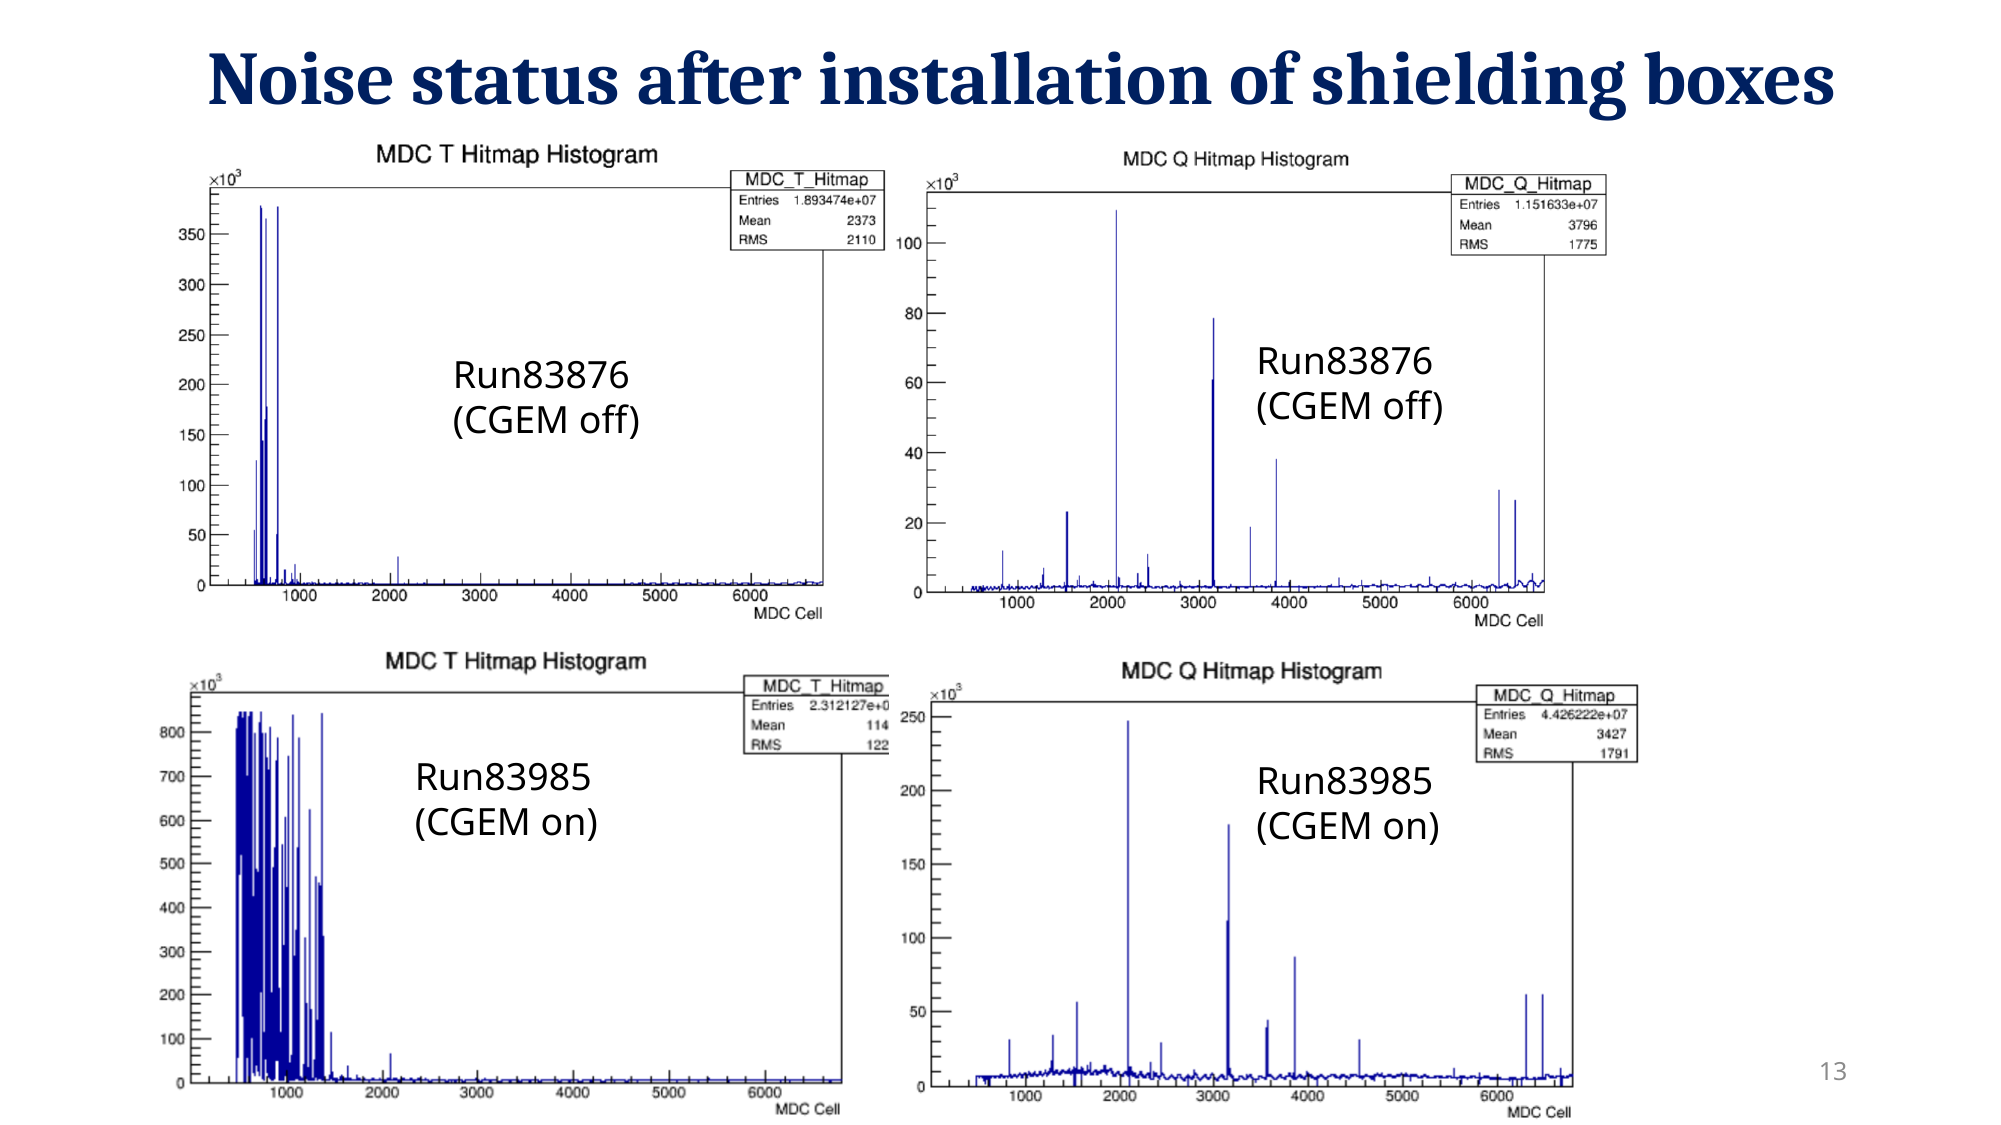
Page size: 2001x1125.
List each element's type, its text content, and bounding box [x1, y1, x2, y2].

picture [152, 649, 1641, 1123]
title Noise status after installation of shielding boxes [159, 22, 1885, 139]
picture [171, 140, 888, 624]
picture [889, 144, 1609, 632]
slide_number 13 [1641, 1042, 1863, 1103]
